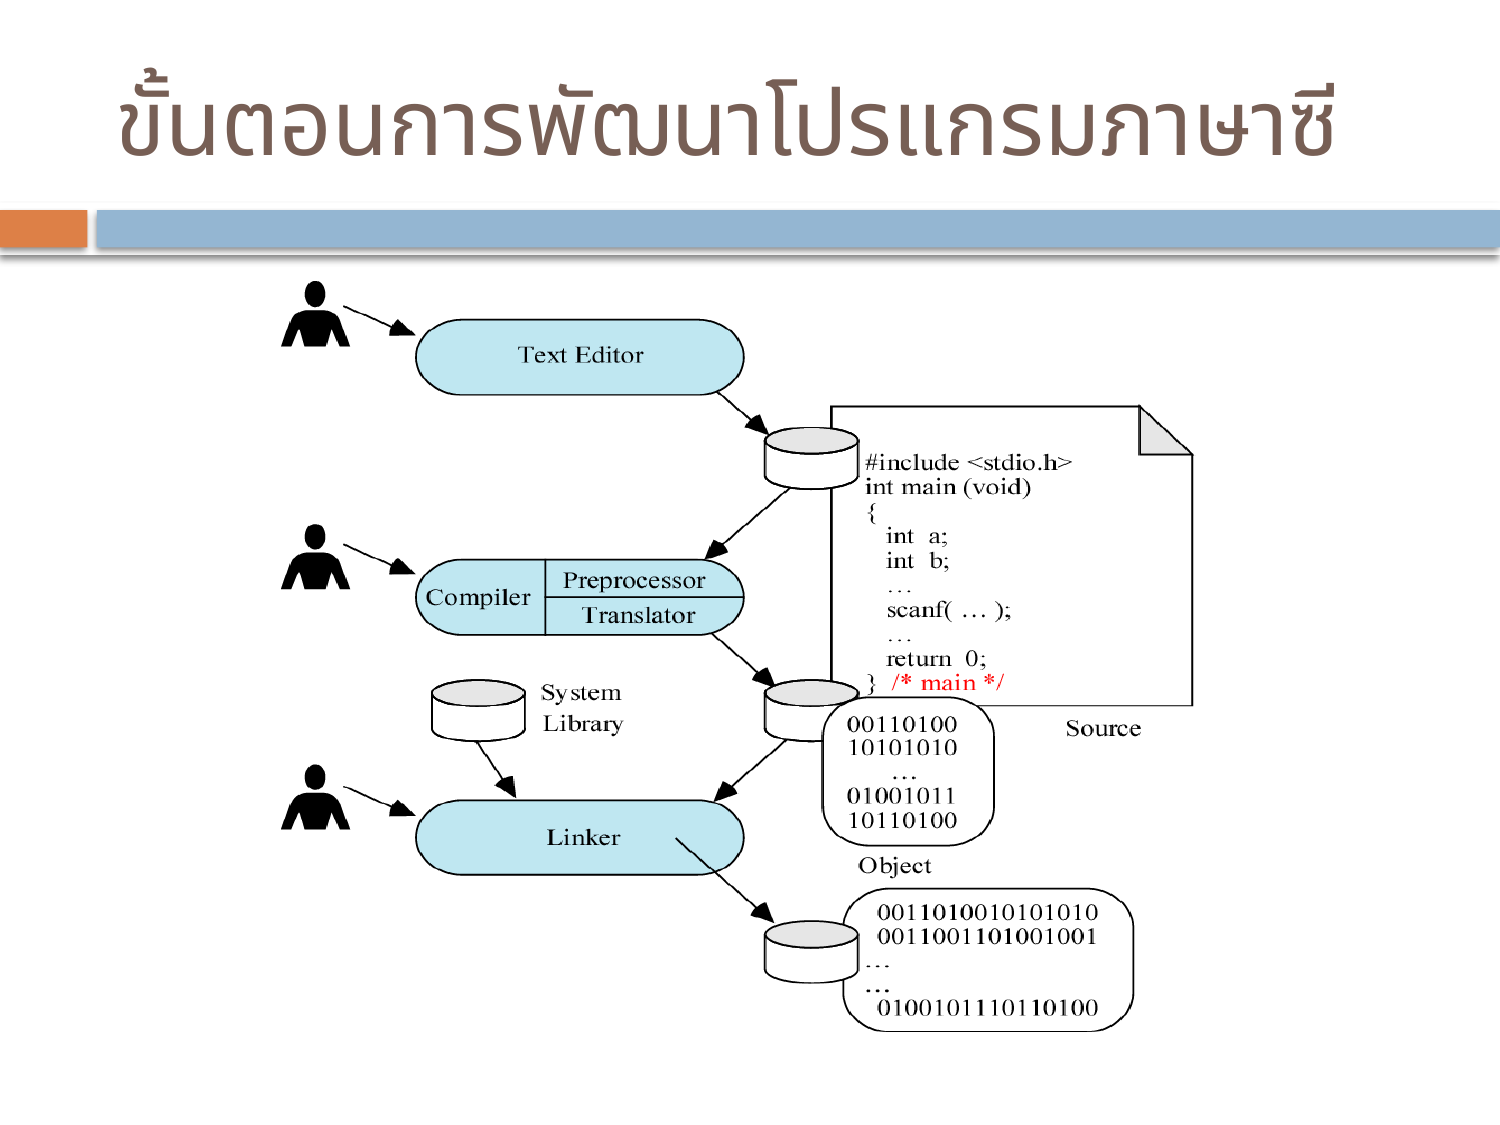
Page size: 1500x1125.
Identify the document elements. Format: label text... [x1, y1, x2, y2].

picture [280, 280, 1196, 1032]
title ขั้นตอนการพัฒนาโปรแกรมภาษาซี [100, 37, 1438, 200]
